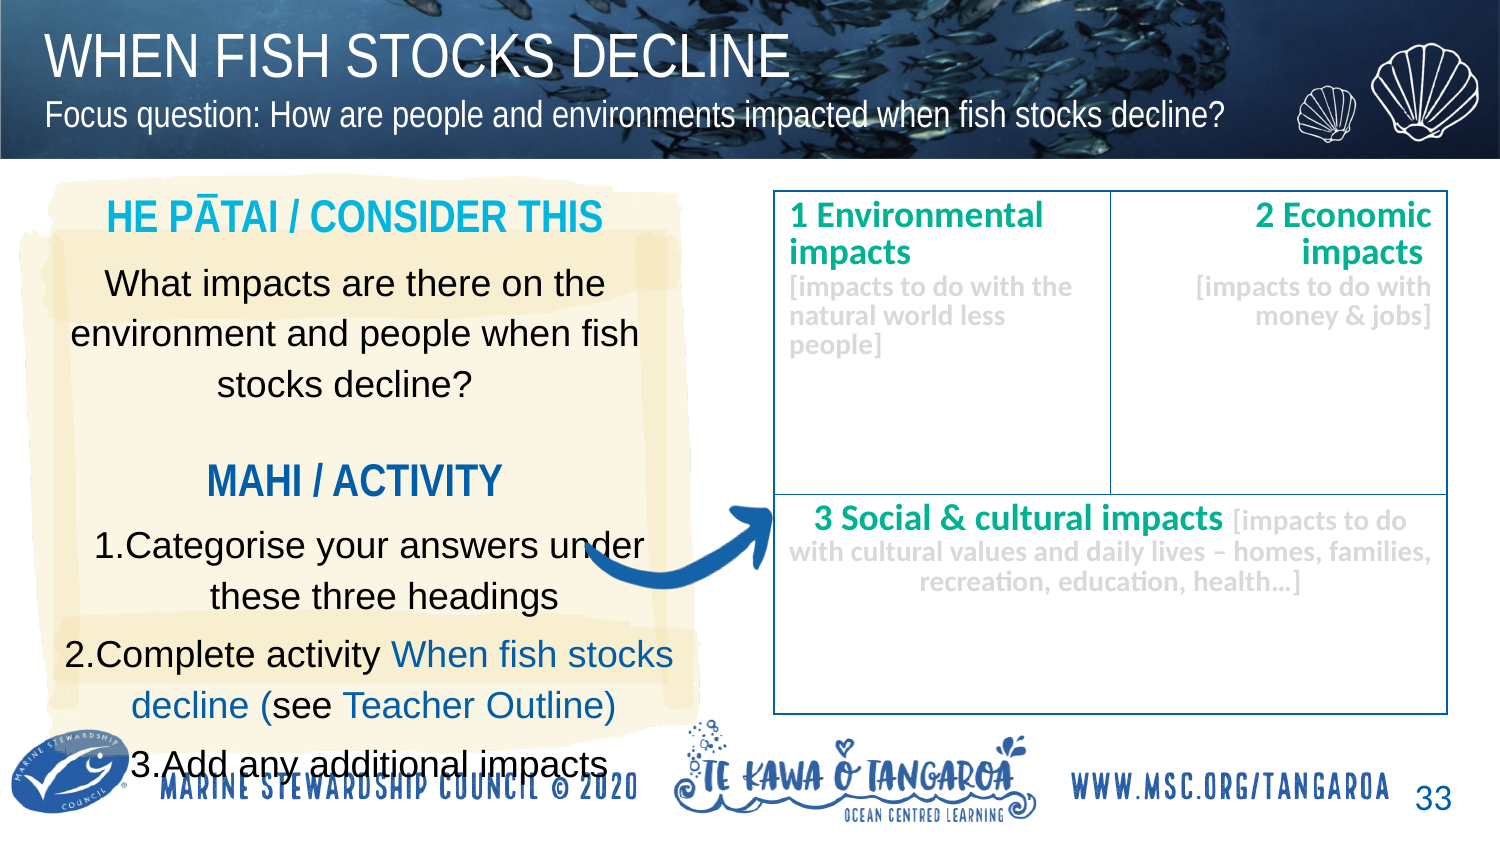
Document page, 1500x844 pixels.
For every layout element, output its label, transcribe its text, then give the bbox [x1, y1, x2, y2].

text_box WHEN FISH STOCKS DECLINE Focus question: How are people and environments impacted when fish stocks decline? [29, 0, 1448, 166]
picture [1448, 0, 1500, 159]
table_cell 3 Social & cultural impacts [impacts to do with cultural values and daily lives – homes, families, recreation, education, health…] [775, 495, 1446, 713]
picture [0, 0, 1404, 835]
table_header 2 Economic impacts [impacts to do with money & jobs] [1111, 192, 1446, 494]
table_header 1 Environmental impacts [impacts to do with the natural world less people] [775, 192, 1110, 494]
